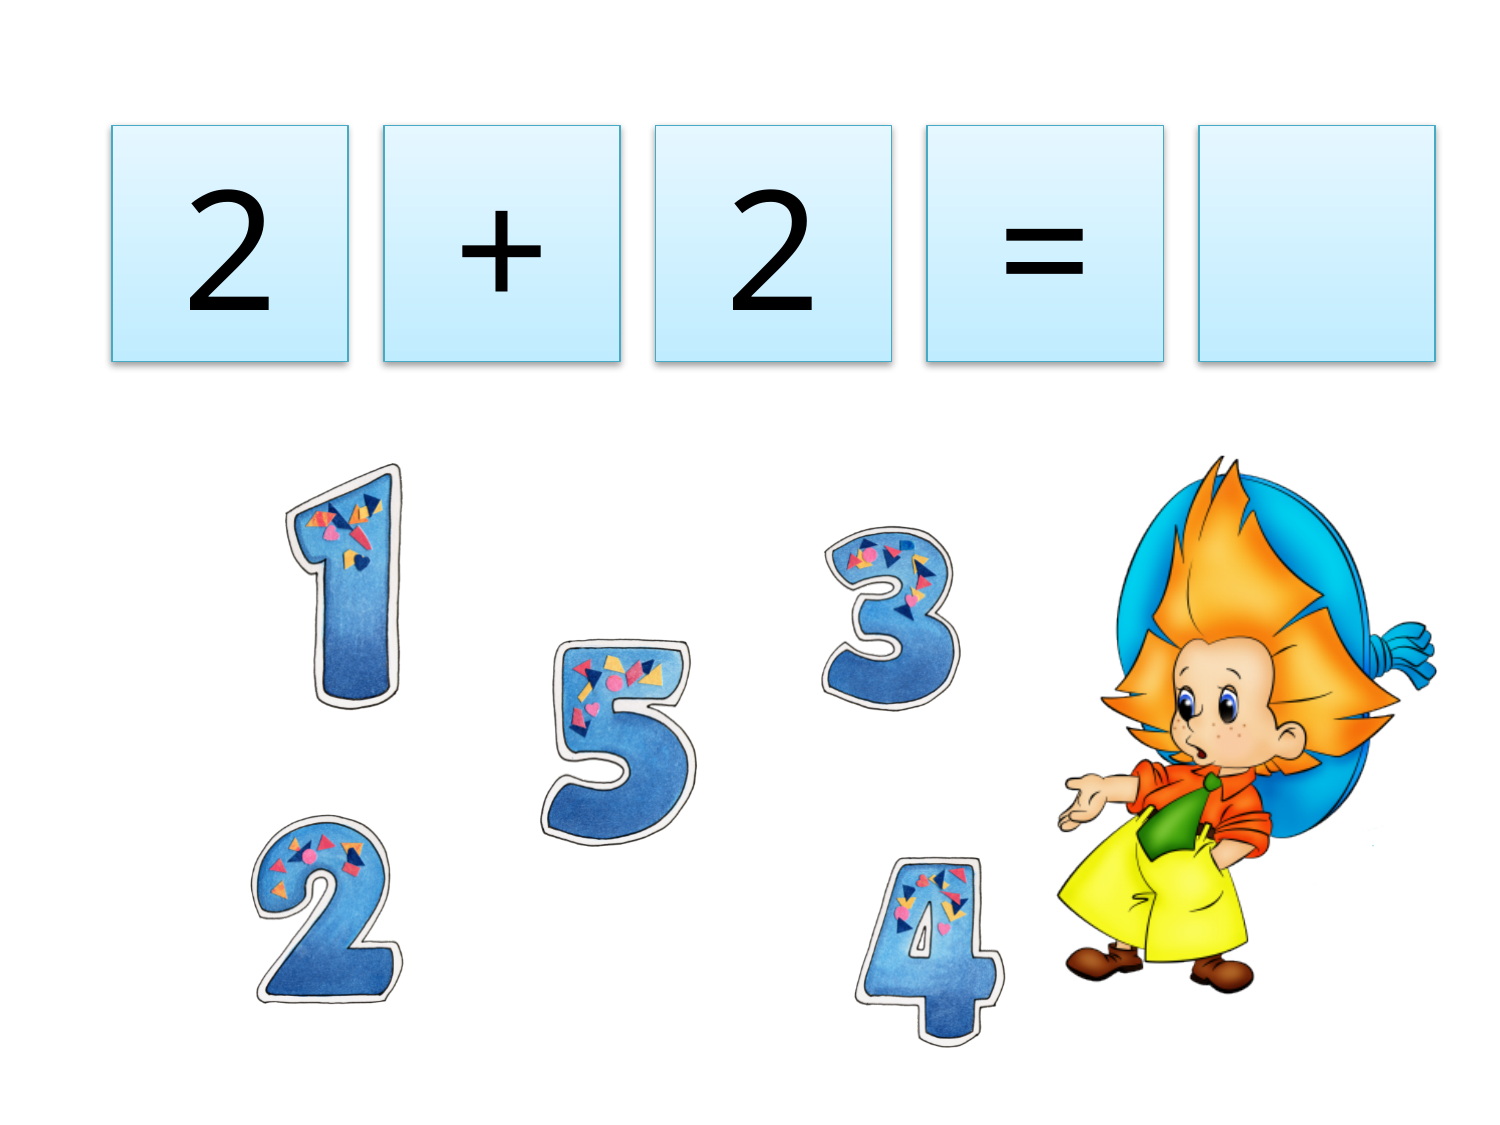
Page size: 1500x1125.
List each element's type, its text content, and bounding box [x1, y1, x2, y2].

text_box [1198, 125, 1436, 362]
text_box 2 [655, 125, 892, 362]
picture [802, 437, 1500, 1054]
text_box + [383, 125, 621, 362]
text_box = [926, 125, 1164, 362]
picture [531, 631, 709, 851]
text_box 2 [111, 125, 349, 362]
picture [267, 463, 446, 719]
picture [238, 810, 422, 1015]
